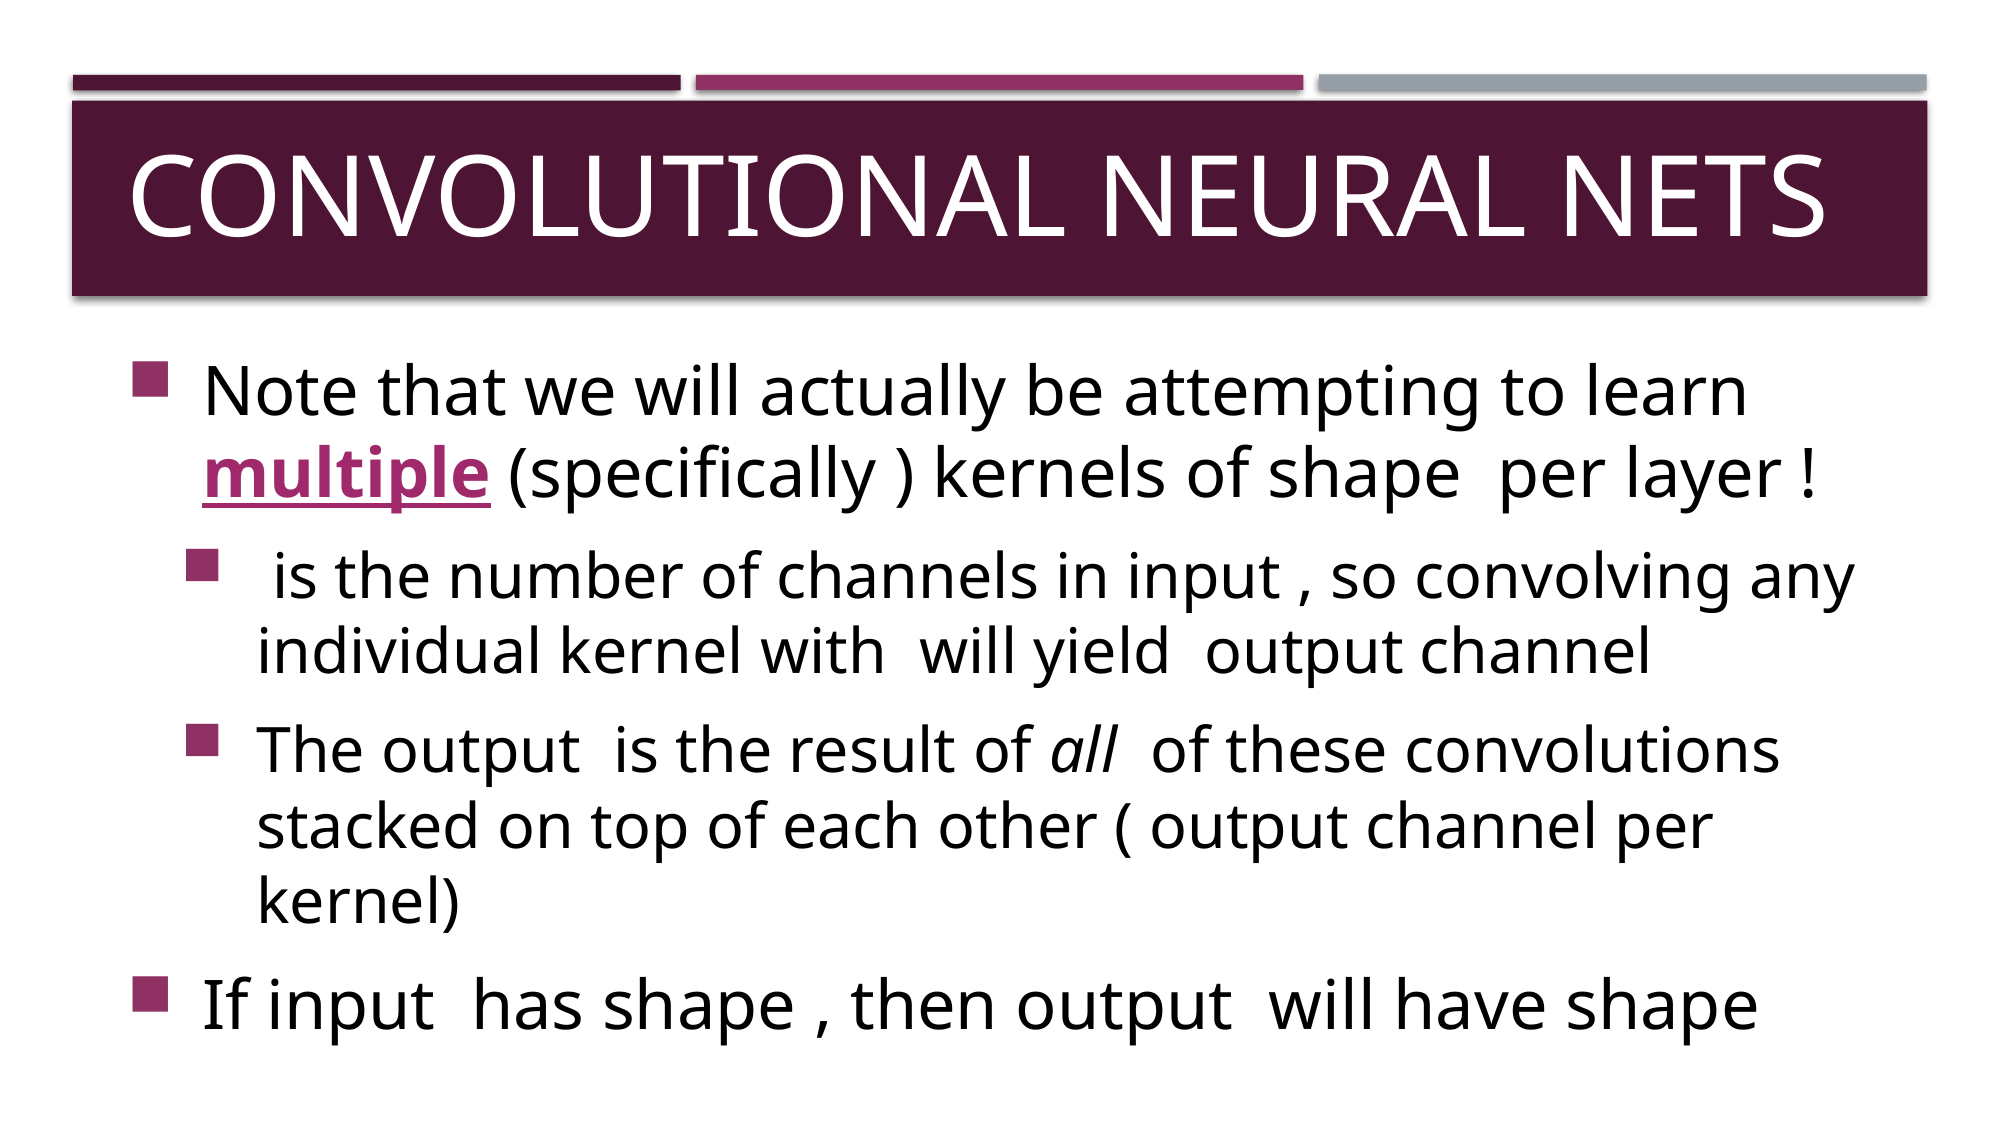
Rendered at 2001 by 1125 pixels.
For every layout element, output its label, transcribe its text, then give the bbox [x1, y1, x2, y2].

title Convolutional Neural Nets [111, 114, 1880, 267]
